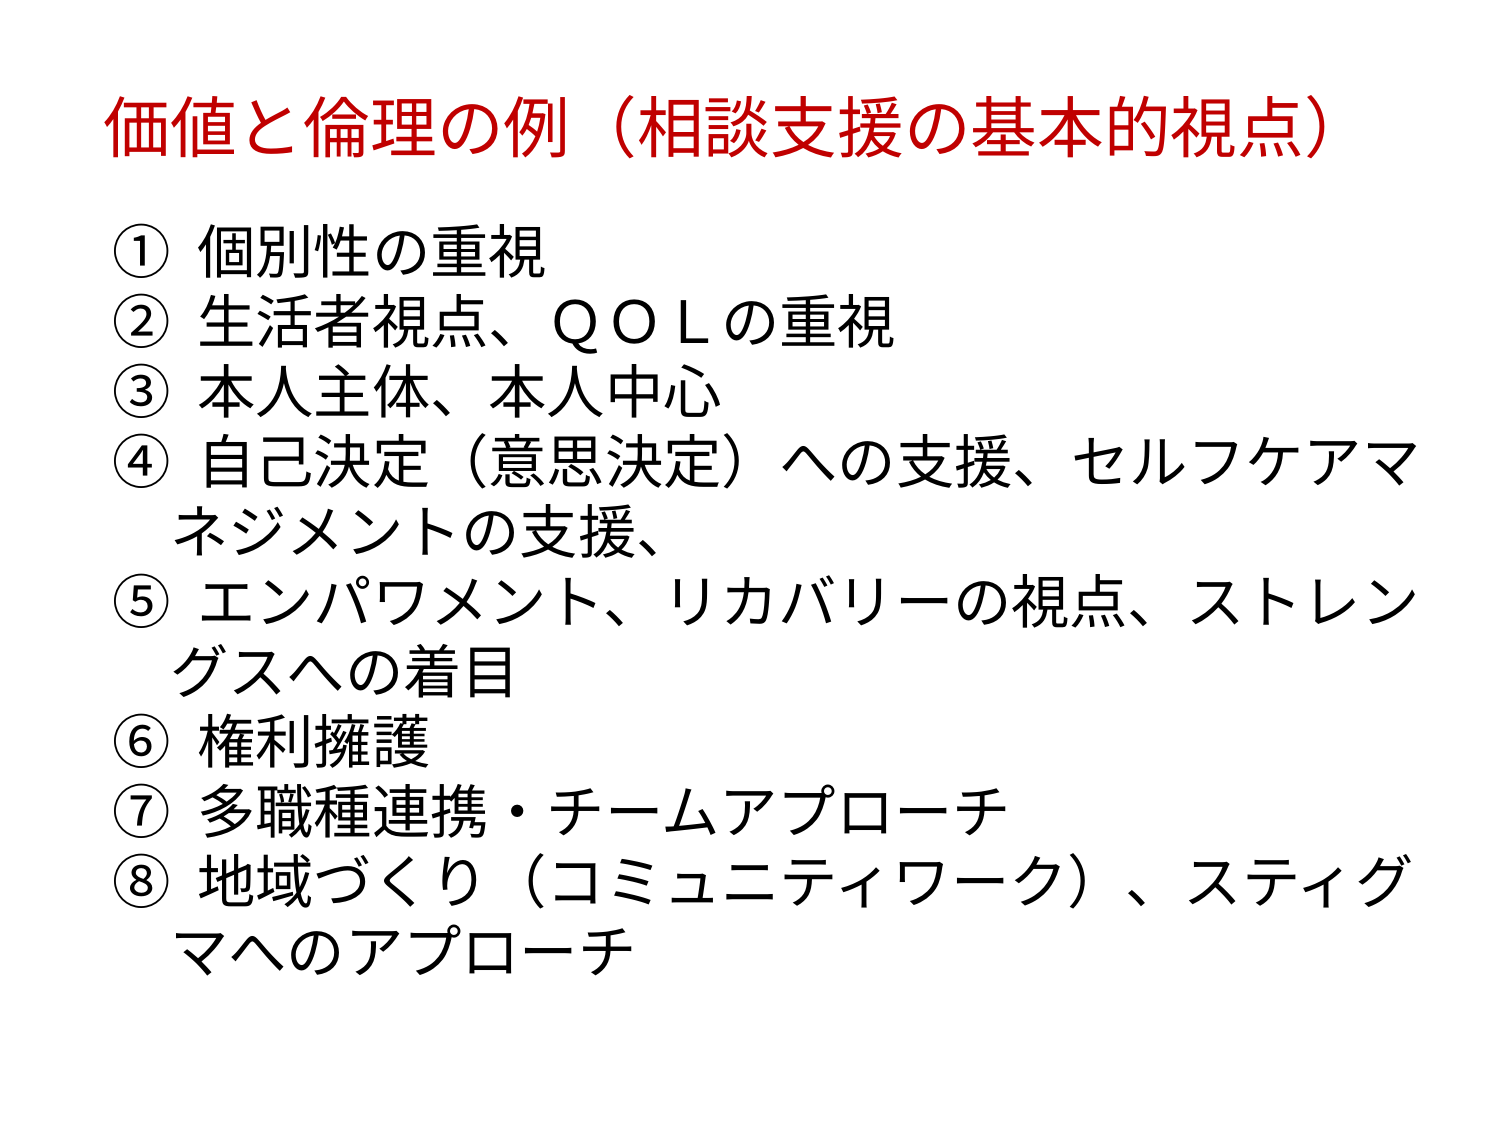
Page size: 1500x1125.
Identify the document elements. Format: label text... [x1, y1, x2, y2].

text_box ① 個別性の重視 ② 生活者視点、ＱＯＬの重視 ③ 本人主体、本人中心 ④ 自己決定（意思決定）への支援、セルフケアマ ネジメントの支援、 ⑤ エンパワメント、リカバリーの視点、ストレン グスへの着目 ⑥ 権利擁護 ⑦ 多職種連携・チームアプローチ ⑧ 地域づくり（コミュニティワーク）、スティグ マへのアプローチ [97, 208, 1459, 993]
text_box 価値と倫理の例（相談支援の基本的視点） [88, 78, 1459, 173]
